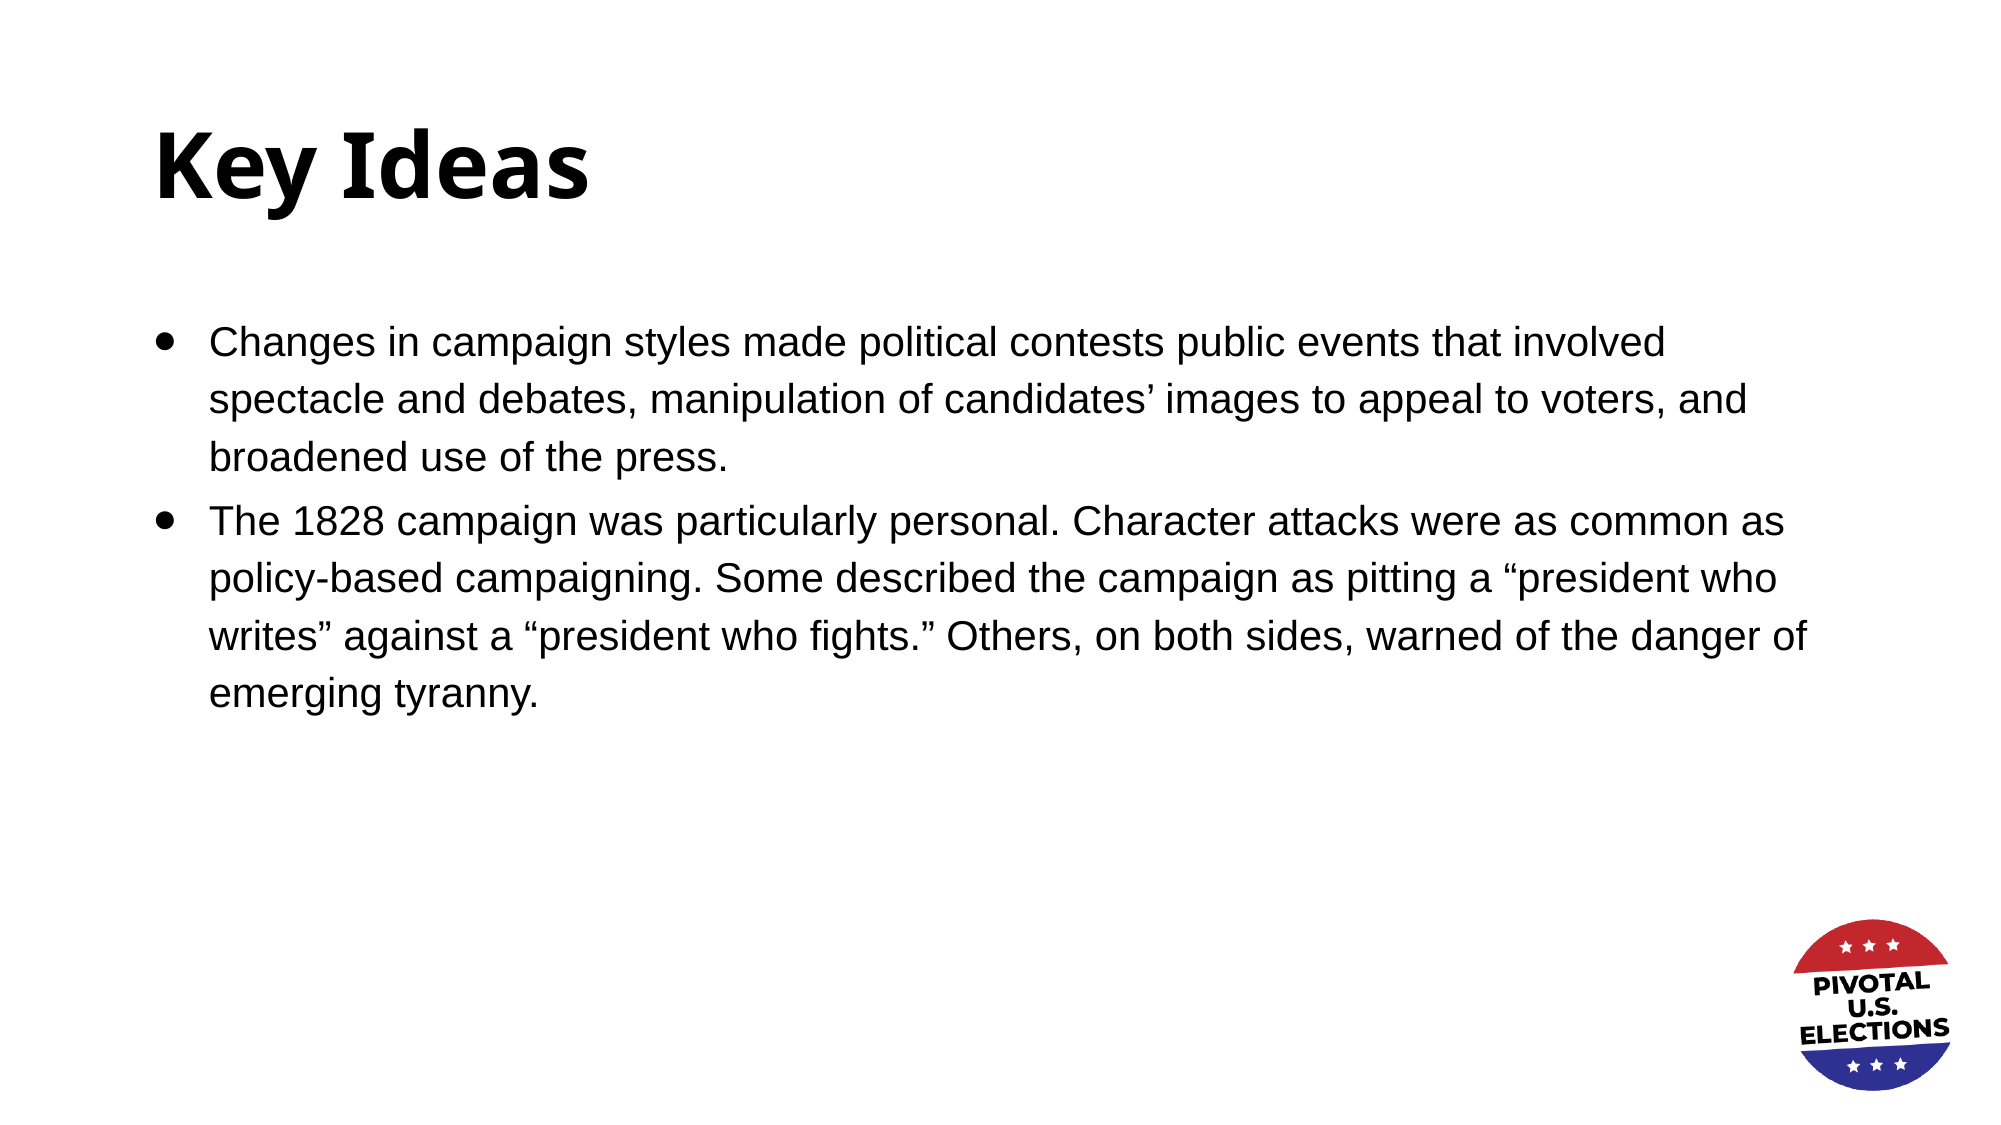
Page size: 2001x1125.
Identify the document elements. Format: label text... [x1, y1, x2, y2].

list Changes in campaign styles made political contests public events that involved spectacle and debates, manipulation of candidates’ images to appeal to voters, and broadened use of the press. The 1828 campaign was particularly personal. Character attacks were as common as policy-based campaigning. Some described the campaign as pitting a “president who writes” against a “president who fights.” Others, on both sides, warned of the danger of emerging tyranny. [137, 299, 1863, 1014]
picture [1787, 919, 1961, 1091]
title Key Ideas [137, 59, 1863, 278]
